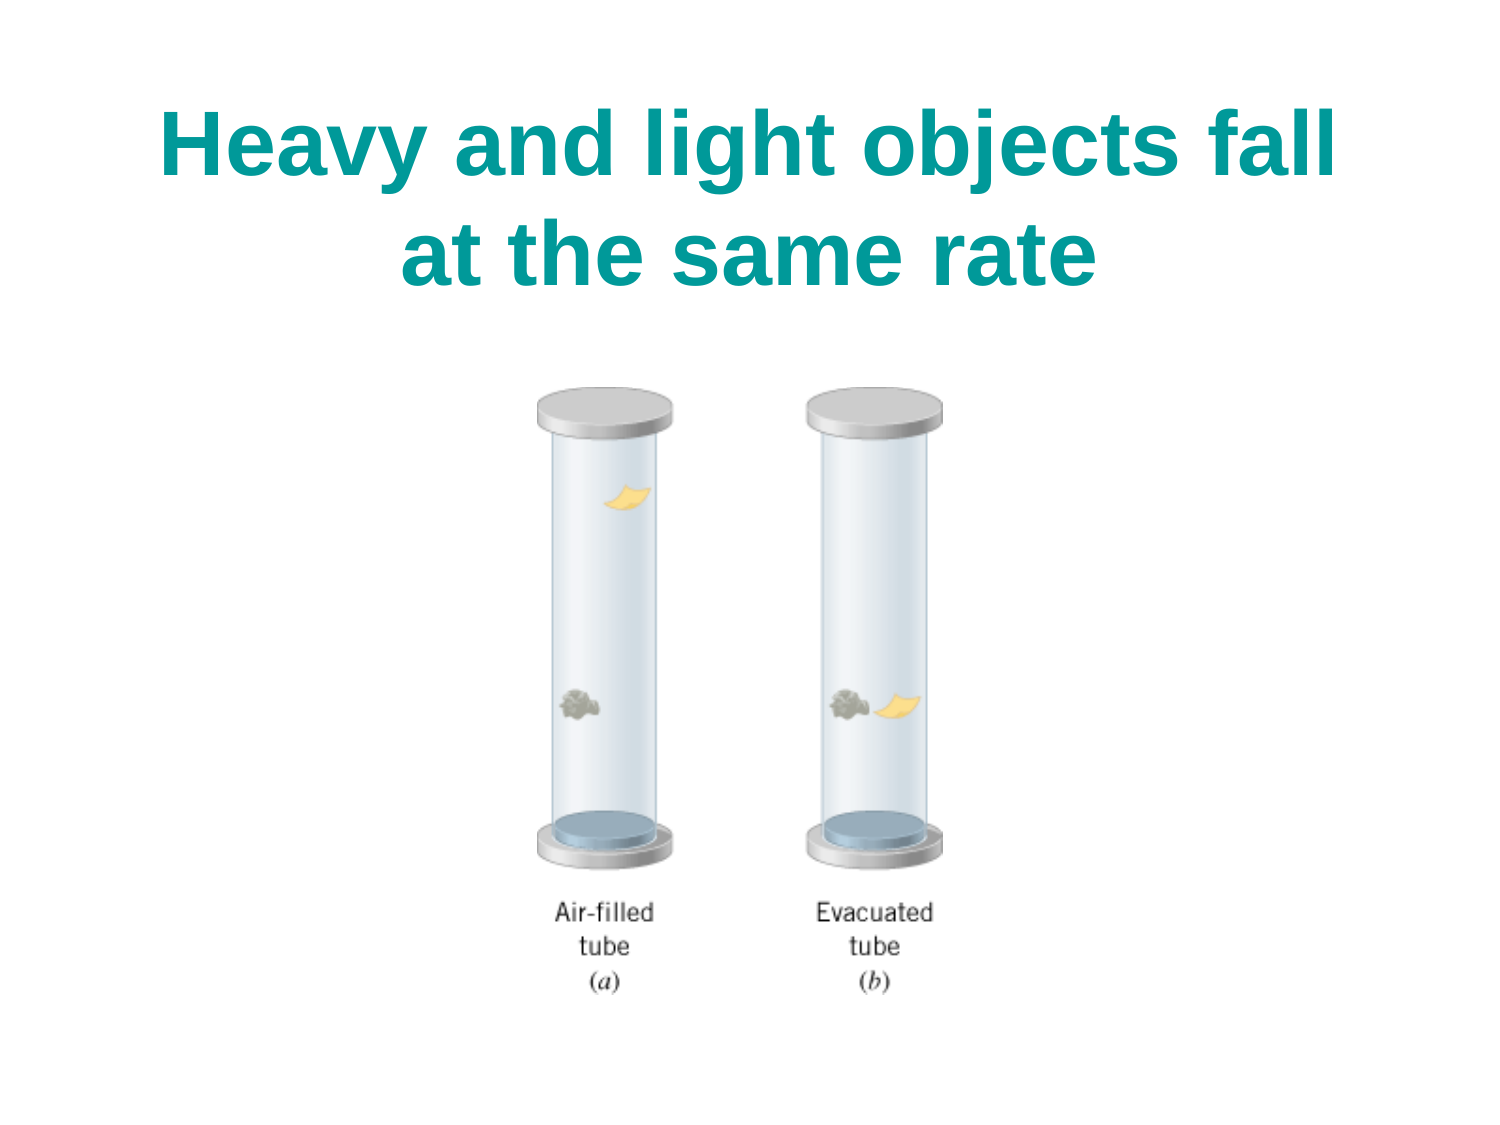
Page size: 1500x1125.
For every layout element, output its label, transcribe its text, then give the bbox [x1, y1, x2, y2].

title Heavy and light objects fall at the same rate [112, 99, 1388, 288]
picture [537, 387, 943, 996]
